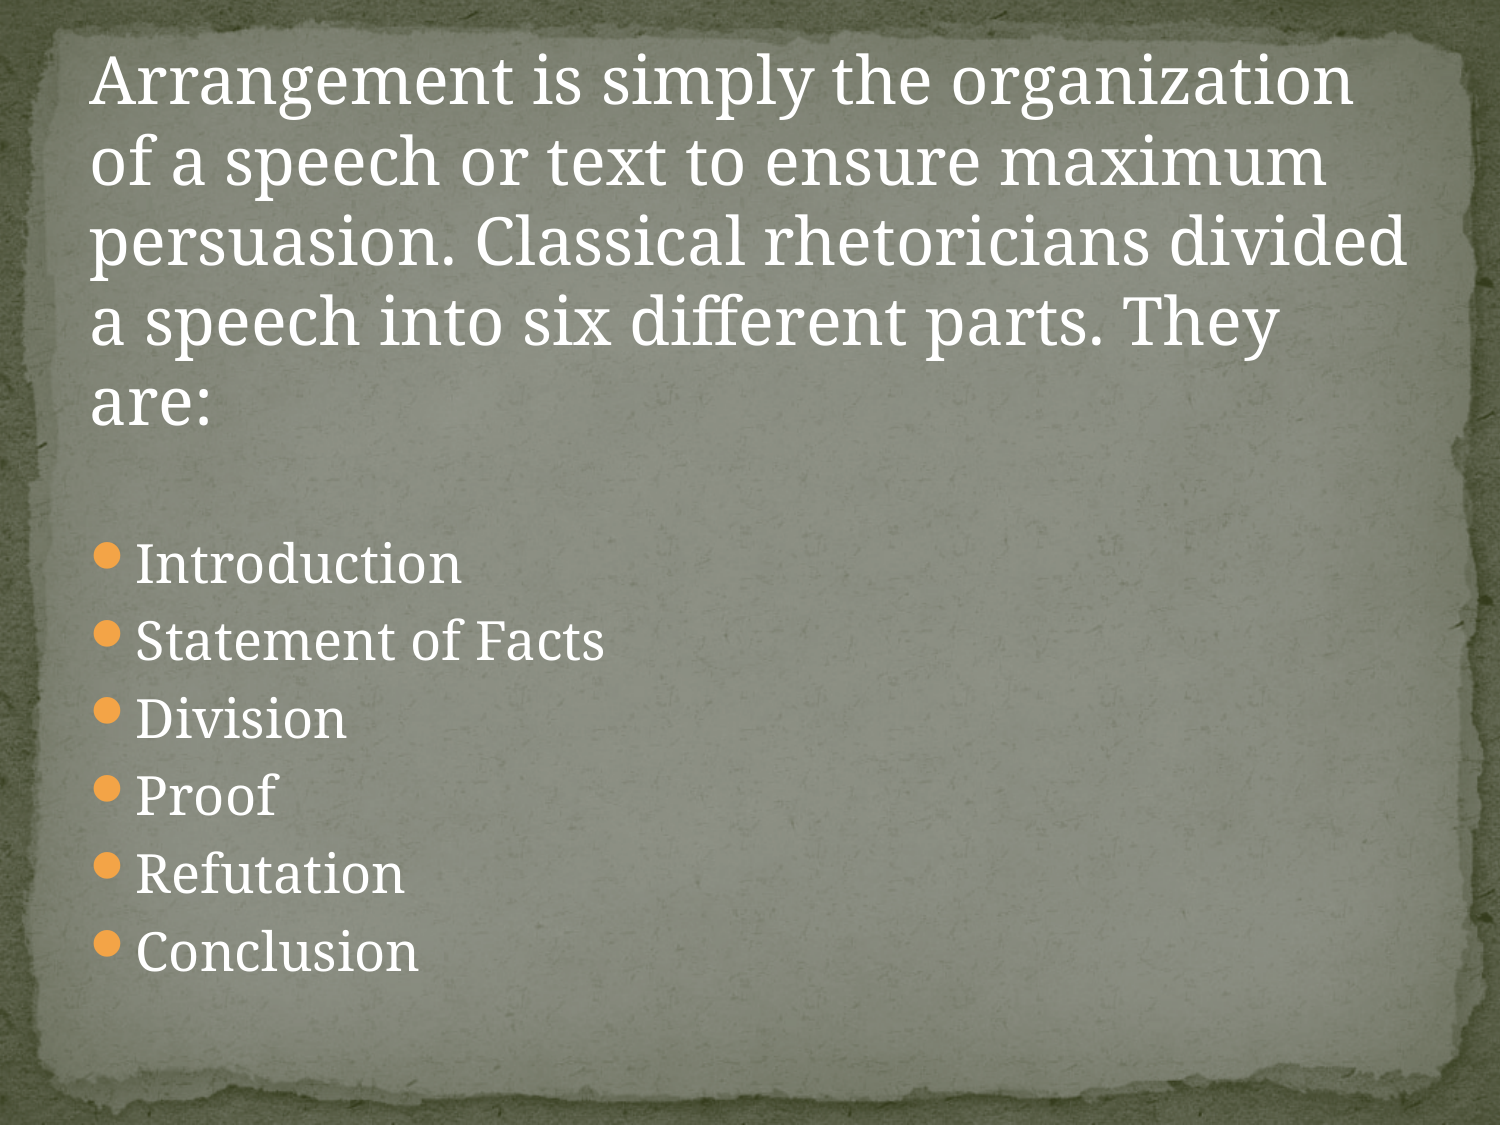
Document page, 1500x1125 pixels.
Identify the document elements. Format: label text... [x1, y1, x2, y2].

list Arrangement is simply the organization of a speech or text to ensure maximum persuasion. Classical rhetoricians divided a speech into six different parts. They are: Introduction Statement of Facts Division Proof Refutation Conclusion [75, 30, 1425, 1000]
